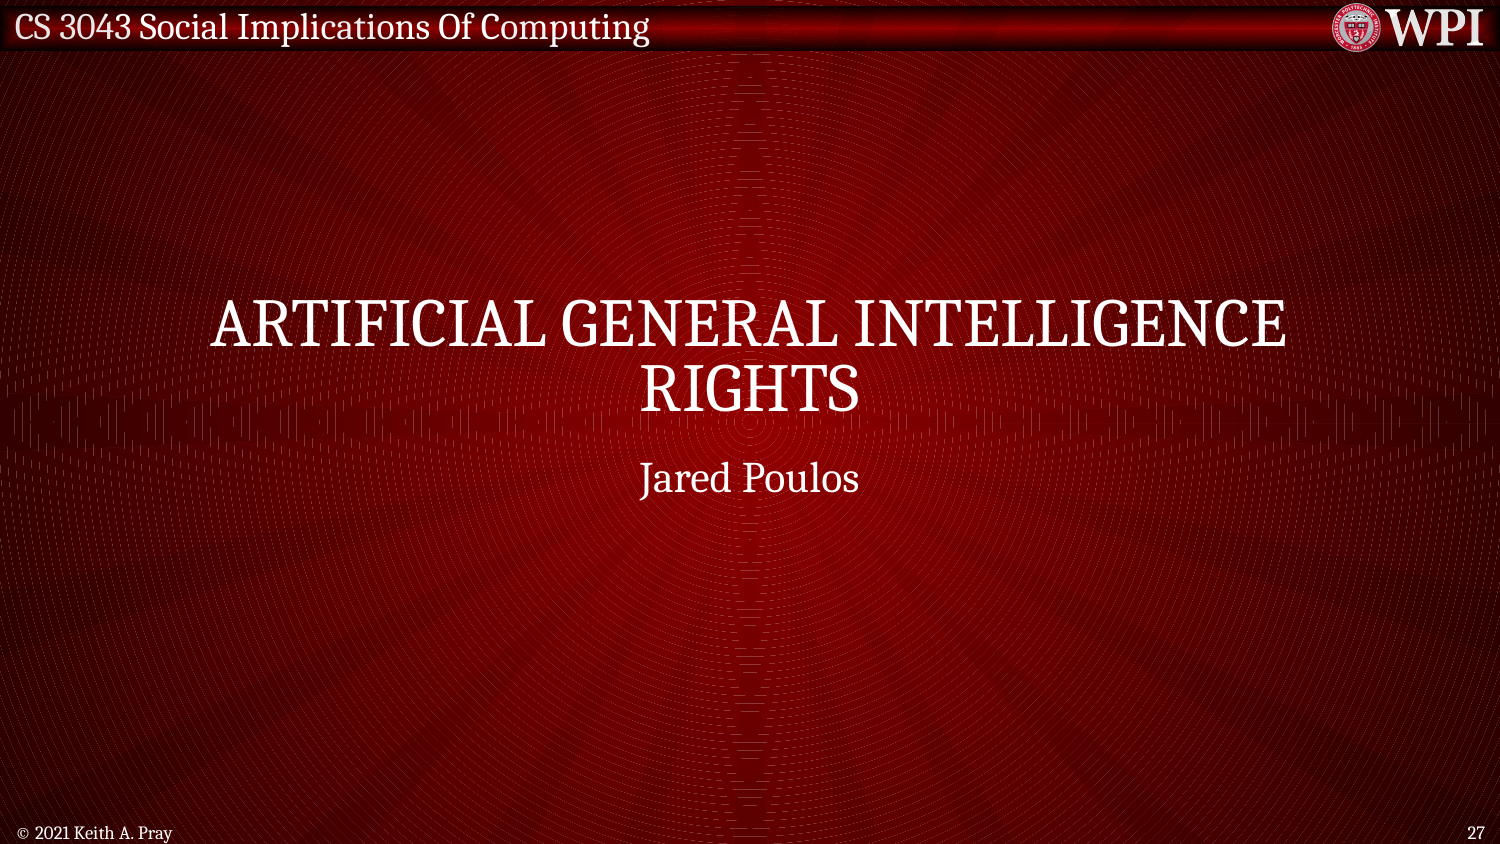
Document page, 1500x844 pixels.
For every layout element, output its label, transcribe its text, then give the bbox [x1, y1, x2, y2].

picture [1332, 3, 1483, 52]
footer © 2021 Keith A. Pray [0, 819, 913, 844]
slide_number 27 [1397, 819, 1500, 844]
title ARTIFICIAL GENERAL INTELLIGENCE RIGHTS [150, 187, 1350, 433]
list Jared Poulos [150, 446, 1350, 572]
